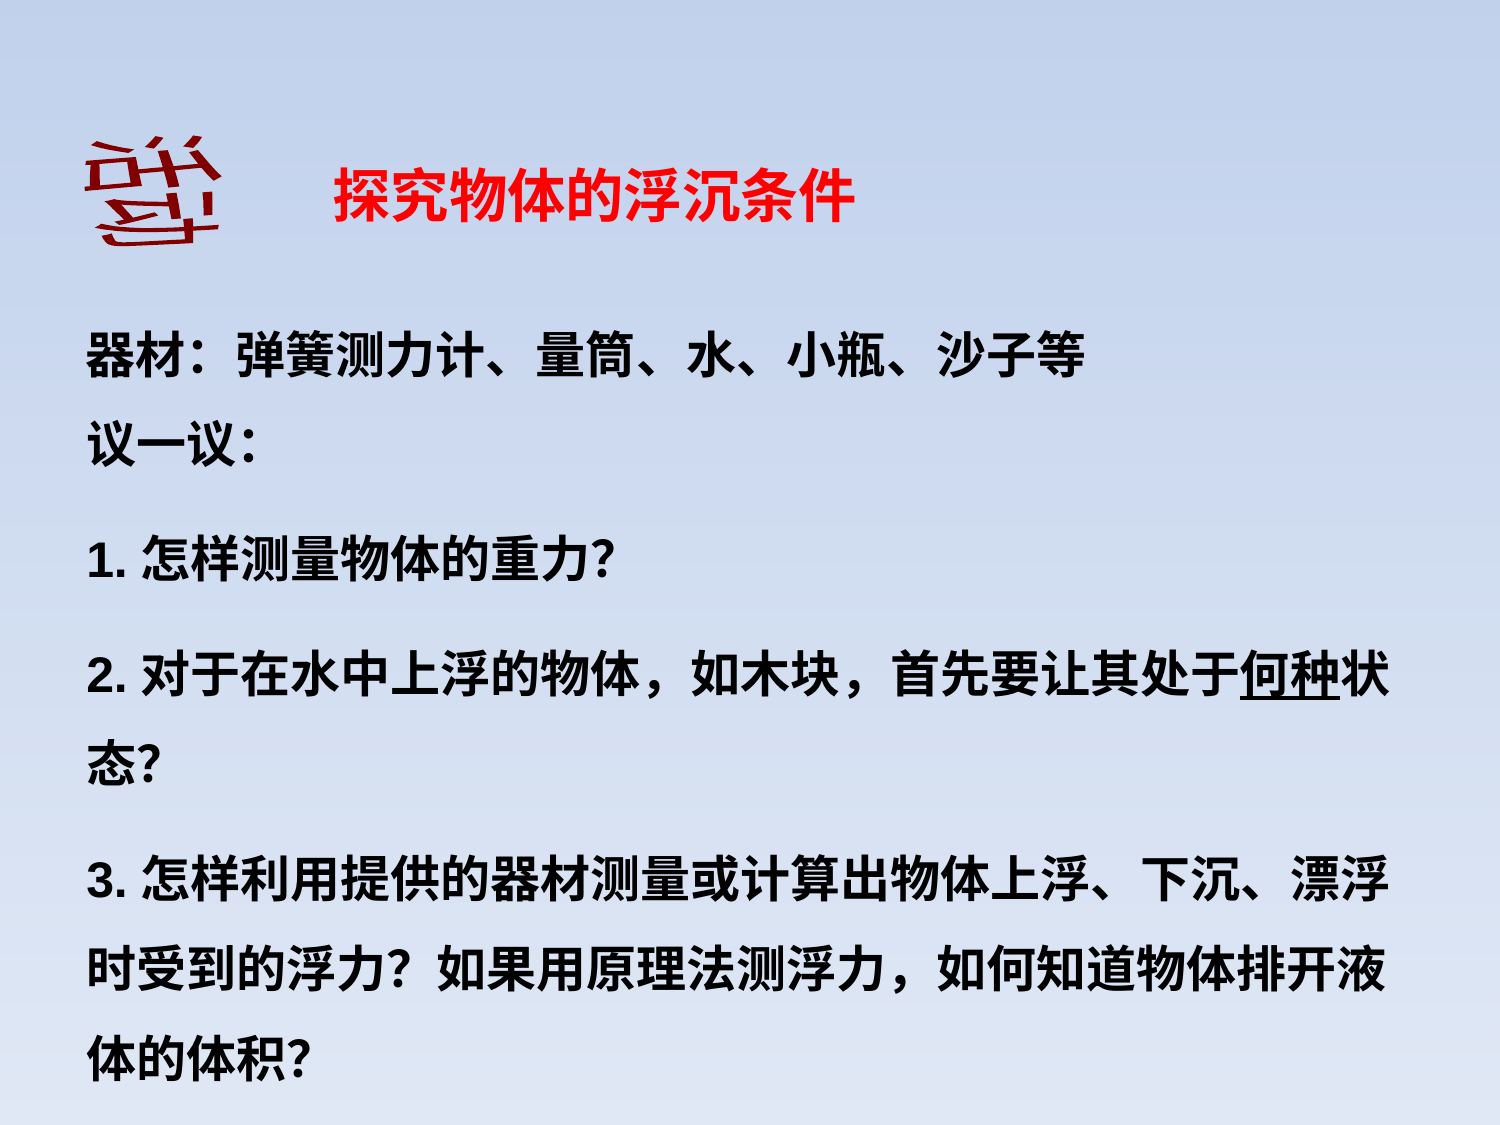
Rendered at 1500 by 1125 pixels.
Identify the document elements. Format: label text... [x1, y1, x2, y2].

text_box 器材：弹簧测力计、量筒、水、小瓶、沙子等 [71, 316, 1442, 392]
text_box 探究物体的浮沉条件 [317, 152, 896, 237]
text_box 议一议： 1.怎样测量物体的重力？ 2.对于在水中上浮的物体，如木块，首先要让其处于何种状态？ 3.怎样利用提供的器材测量或计算出物体上浮、下沉、漂浮时受到的浮力？如果用原理法测浮力，如何知道物体排开液体的体积？ [71, 375, 1407, 1095]
